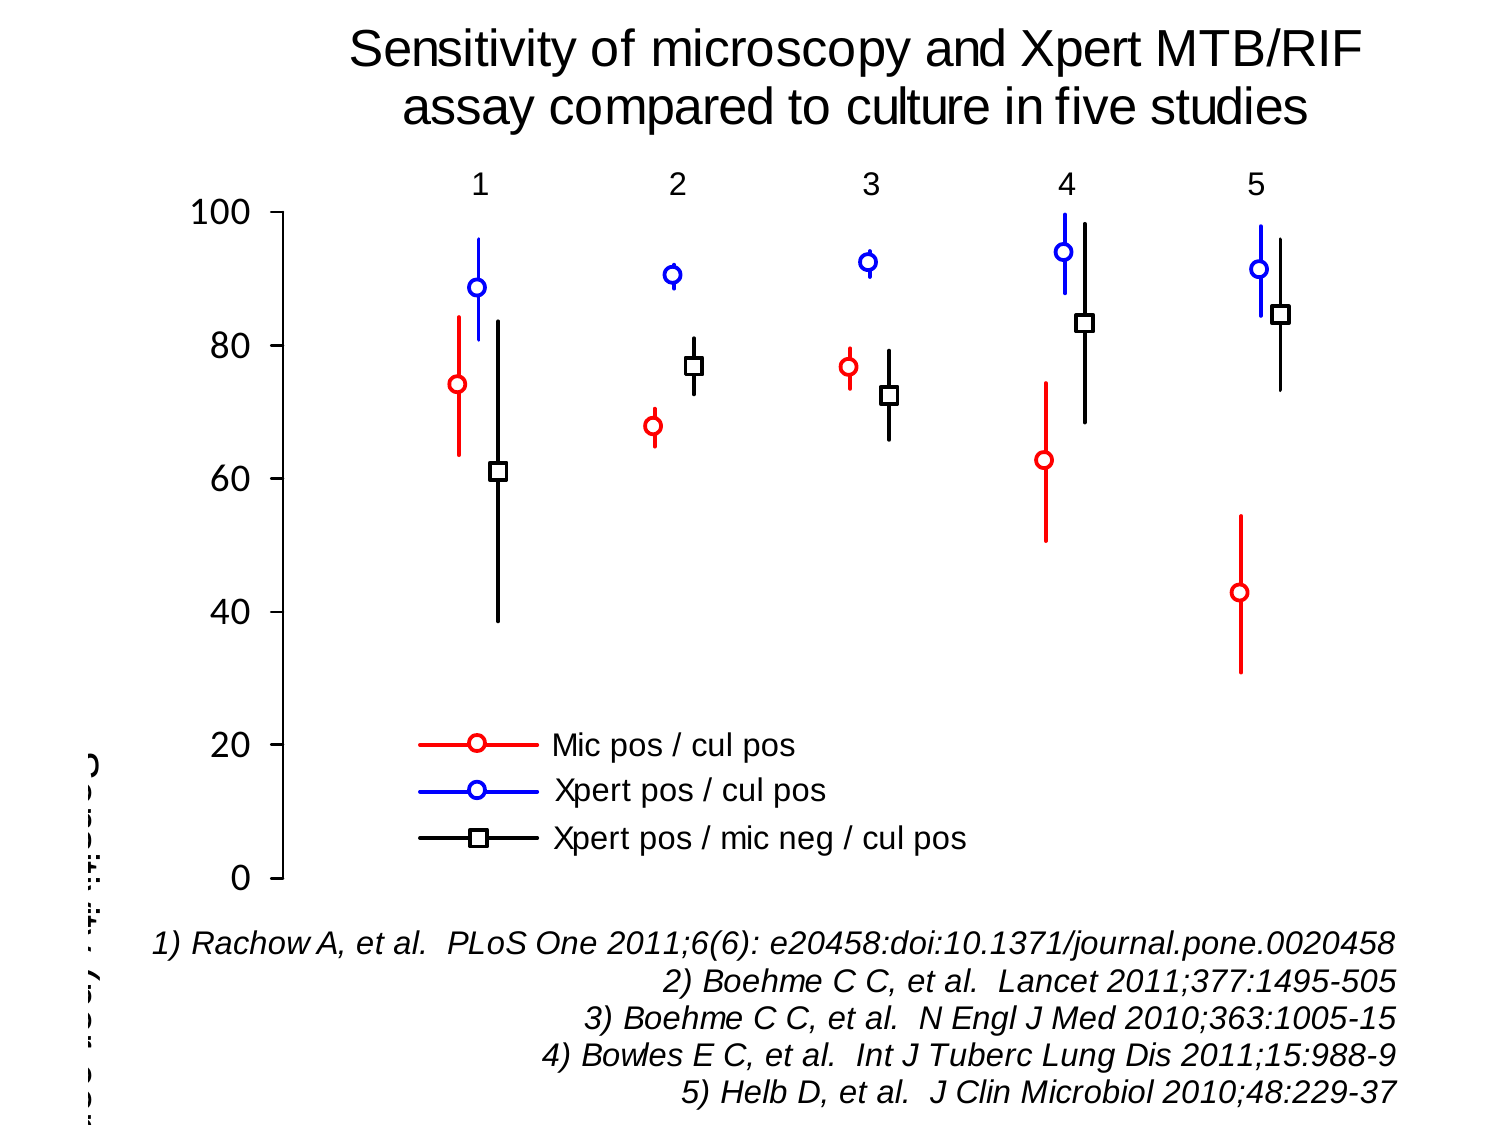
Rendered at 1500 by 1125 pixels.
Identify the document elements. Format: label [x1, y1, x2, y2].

picture [88, 0, 1416, 1125]
